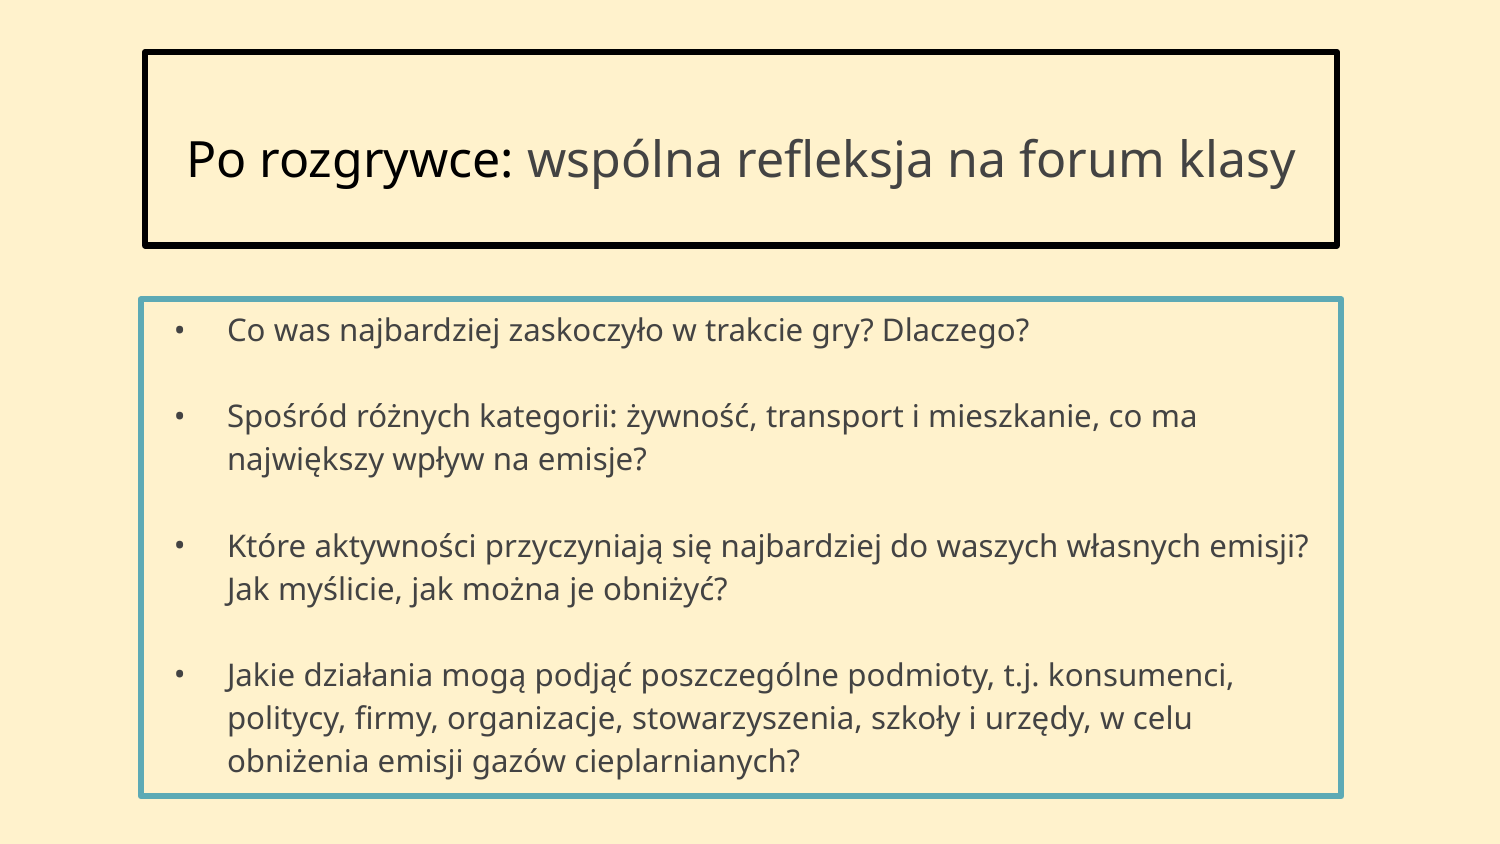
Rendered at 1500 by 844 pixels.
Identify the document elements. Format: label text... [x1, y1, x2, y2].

list [103, 282, 1397, 451]
list Po rozgrywce: wspólna refleksja na forum klasy [145, 52, 1337, 246]
list Co was najbardziej zaskoczyło w trakcie gry? Dlaczego? Spośród różnych kategorii: żywność, transport i mieszkanie, co ma największy wpływ na emisje? Które aktywności przyczyniają się najbardziej do waszych własnych emisji? Jak myślicie, jak można je obniżyć? Jakie działania mogą podjąć poszczególne podmioty, t.j. konsumenci, politycy, firmy, organizacje, stowarzyszenia, szkoły i urzędy, w celu obniżenia emisji gazów cieplarnianych? [140, 299, 1342, 797]
